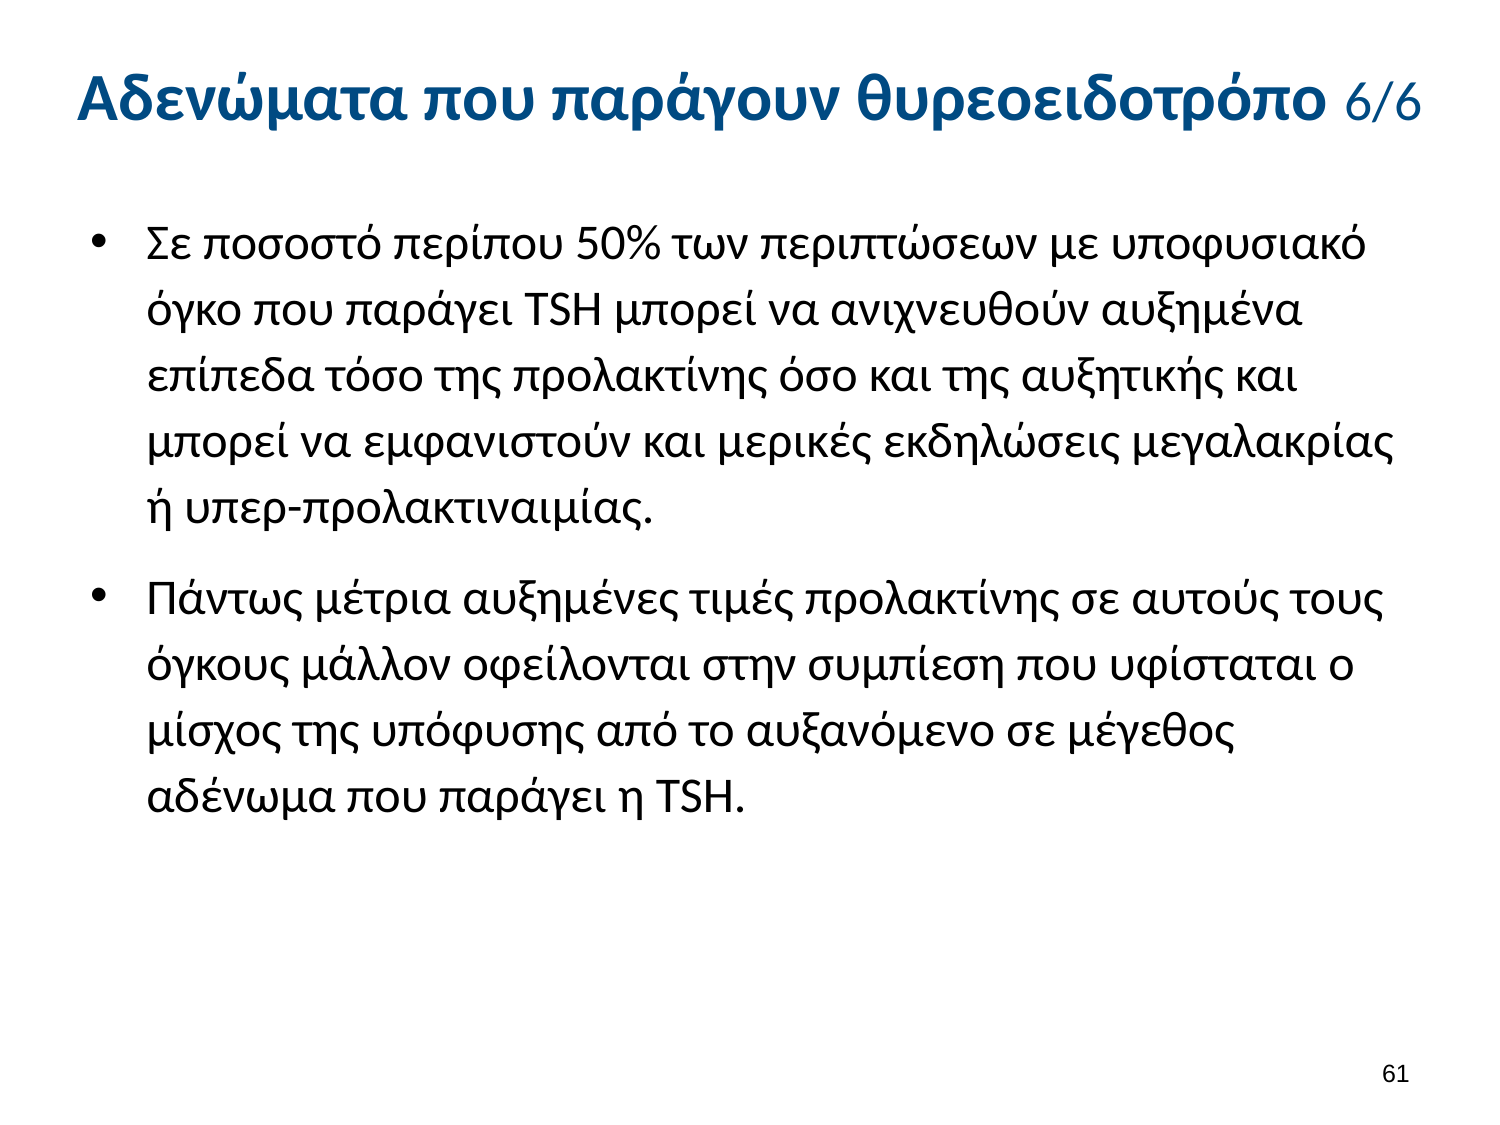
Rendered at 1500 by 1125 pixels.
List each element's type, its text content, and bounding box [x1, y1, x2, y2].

list Σε ποσοστό περίπου 50% των περιπτώσεων με υποφυσιακό όγκο που παράγει TSH μπορεί να ανιχνευθούν αυξημένα επίπεδα τόσο της προλακτίνης όσο και της αυξητικής και μπορεί να εμφανιστούν και μερικές εκδηλώσεις μεγαλακρίας ή υπερ-προλακτιναιμίας. Πάντως μέτρια αυξημένες τιμές προλακτίνης σε αυτούς τους όγκους μάλλον οφείλονται στην συμπίεση που υφίσταται ο μίσχος της υπόφυσης από το αυξανόμενο σε μέγεθος αδένωμα που παράγει η TSH. [75, 196, 1425, 1024]
title Αδενώματα που παράγουν θυρεοειδοτρόπο 6/6 [0, 19, 1500, 169]
slide_number 60 [1074, 1042, 1425, 1103]
